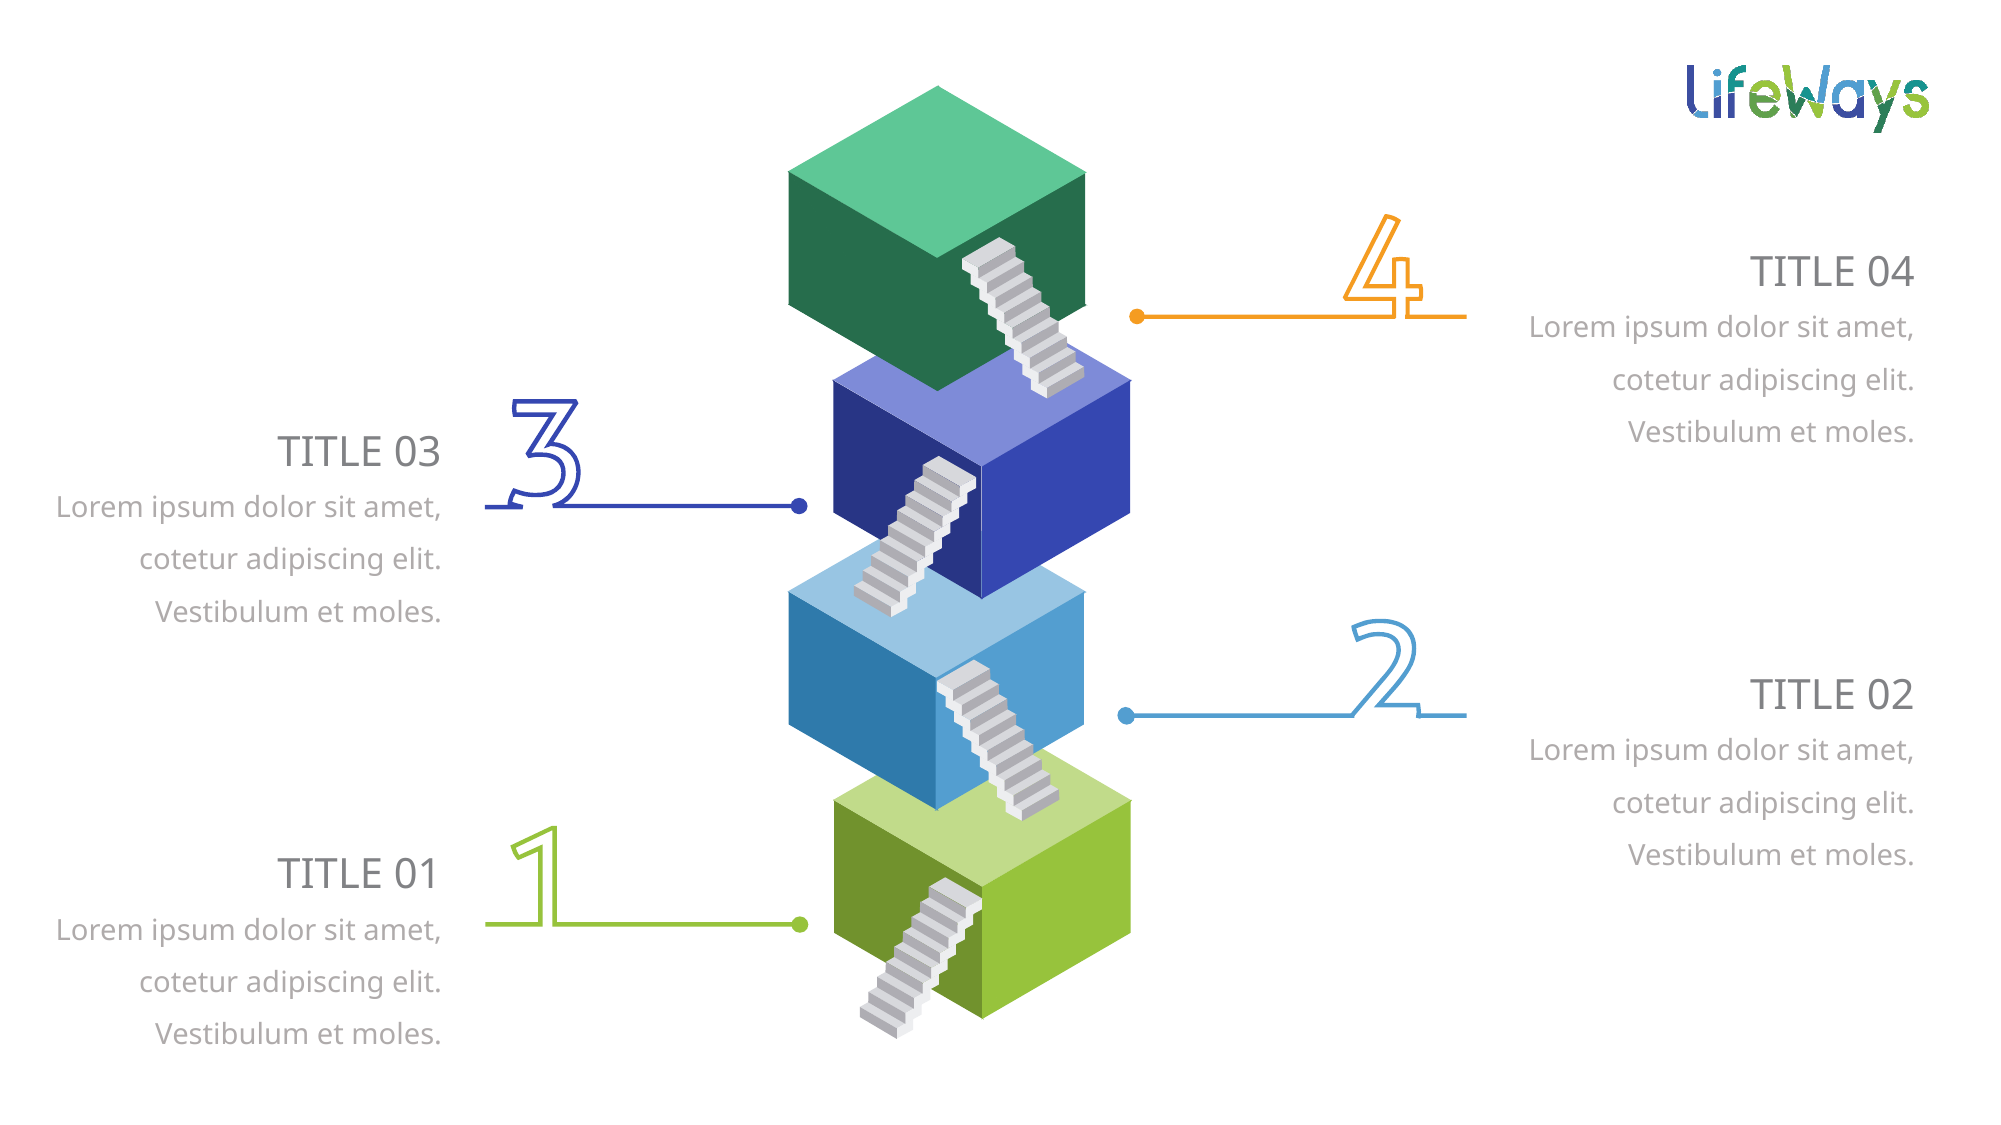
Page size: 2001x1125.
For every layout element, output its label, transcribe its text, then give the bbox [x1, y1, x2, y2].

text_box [936, 659, 1060, 822]
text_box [1117, 618, 1467, 725]
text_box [485, 825, 809, 933]
text_box Lorem ipsum dolor sit amet, cotetur adipiscing elit. Vestibulum et moles. [1500, 279, 1931, 461]
text_box TITLE 03 [202, 397, 458, 477]
text_box Lorem ipsum dolor sit amet, cotetur adipiscing elit. Vestibulum et moles. [1500, 702, 1931, 884]
text_box TITLE 04 [1675, 217, 1931, 298]
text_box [831, 294, 1132, 600]
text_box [962, 237, 1085, 399]
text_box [832, 714, 1133, 1020]
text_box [787, 85, 1088, 392]
text_box TITLE 02 [1675, 640, 1931, 721]
text_box TITLE 01 [202, 820, 458, 900]
picture [1687, 65, 1929, 133]
text_box Lorem ipsum dolor sit amet, cotetur adipiscing elit. Vestibulum et moles. [27, 881, 458, 1063]
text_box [859, 877, 983, 1039]
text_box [787, 505, 1087, 811]
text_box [853, 455, 977, 618]
text_box Lorem ipsum dolor sit amet, cotetur adipiscing elit. Vestibulum et moles. [27, 458, 458, 640]
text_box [484, 399, 808, 515]
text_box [1129, 214, 1467, 325]
